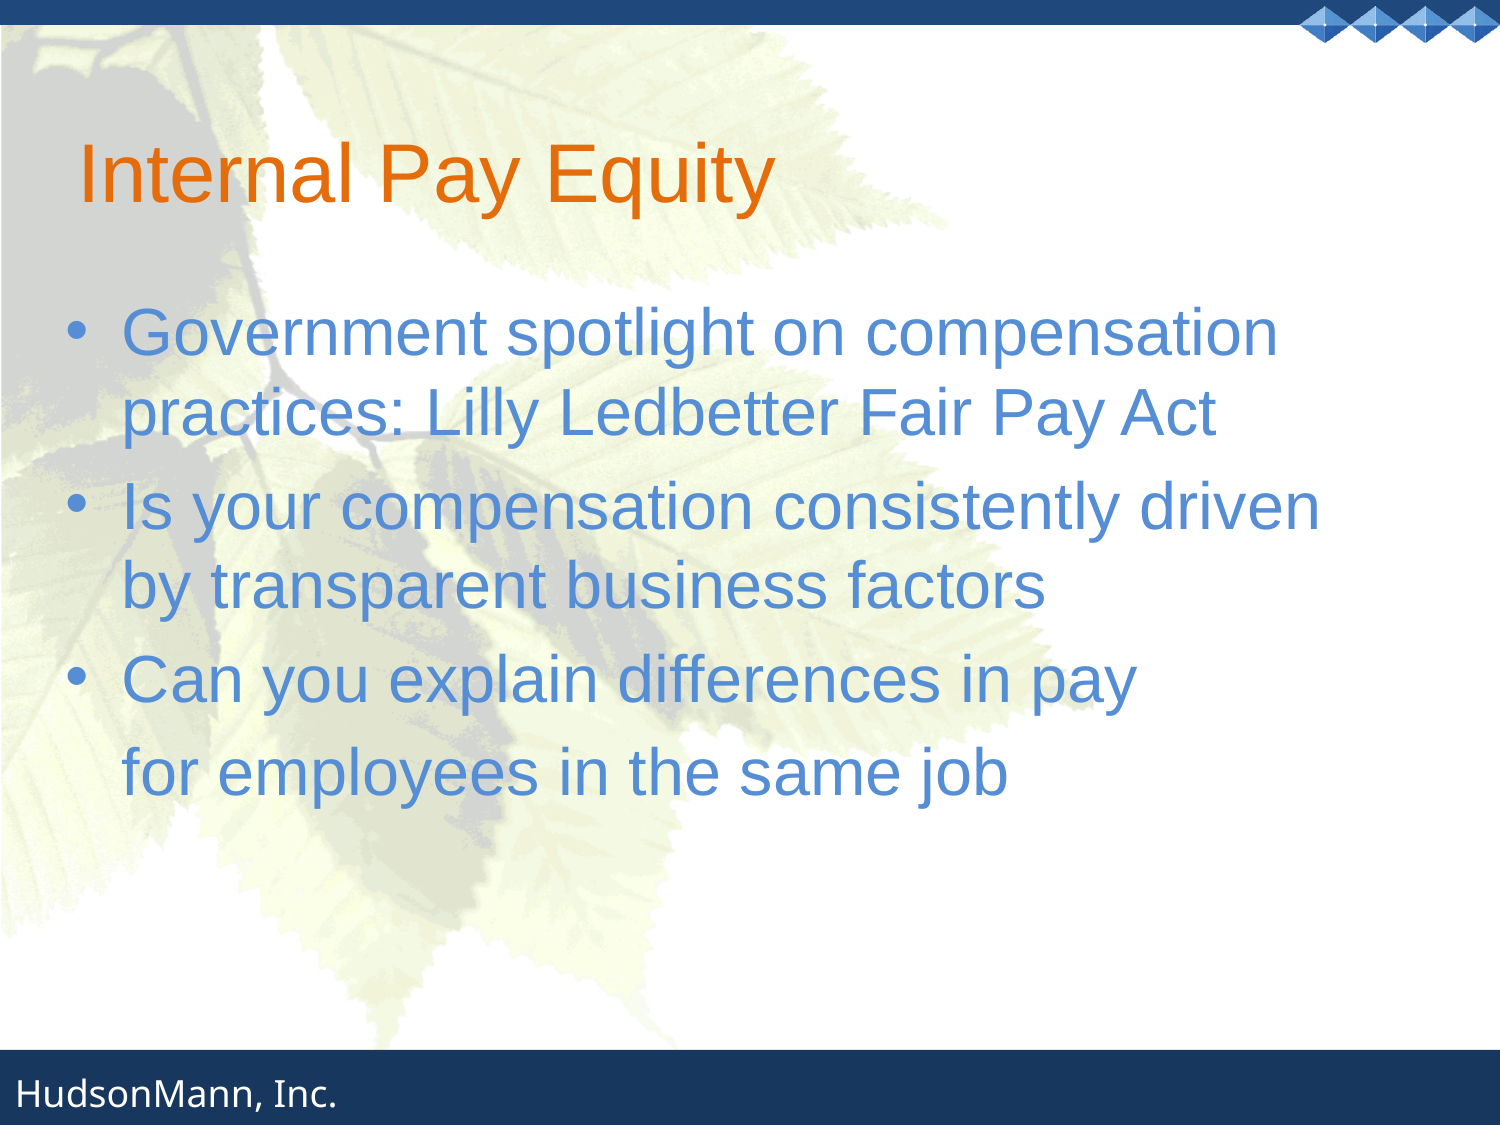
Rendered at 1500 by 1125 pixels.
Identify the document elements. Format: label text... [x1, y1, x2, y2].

text_box Internal Pay Equity [62, 75, 1413, 263]
picture [0, 25, 1172, 1049]
text_box Government spotlight on compensation practices: Lilly Ledbetter Fair Pay Act Is your compensation consistently driven by transparent business factors Can you explain differences in pay for employees in the same job [50, 281, 1401, 700]
picture [1299, 6, 1500, 43]
